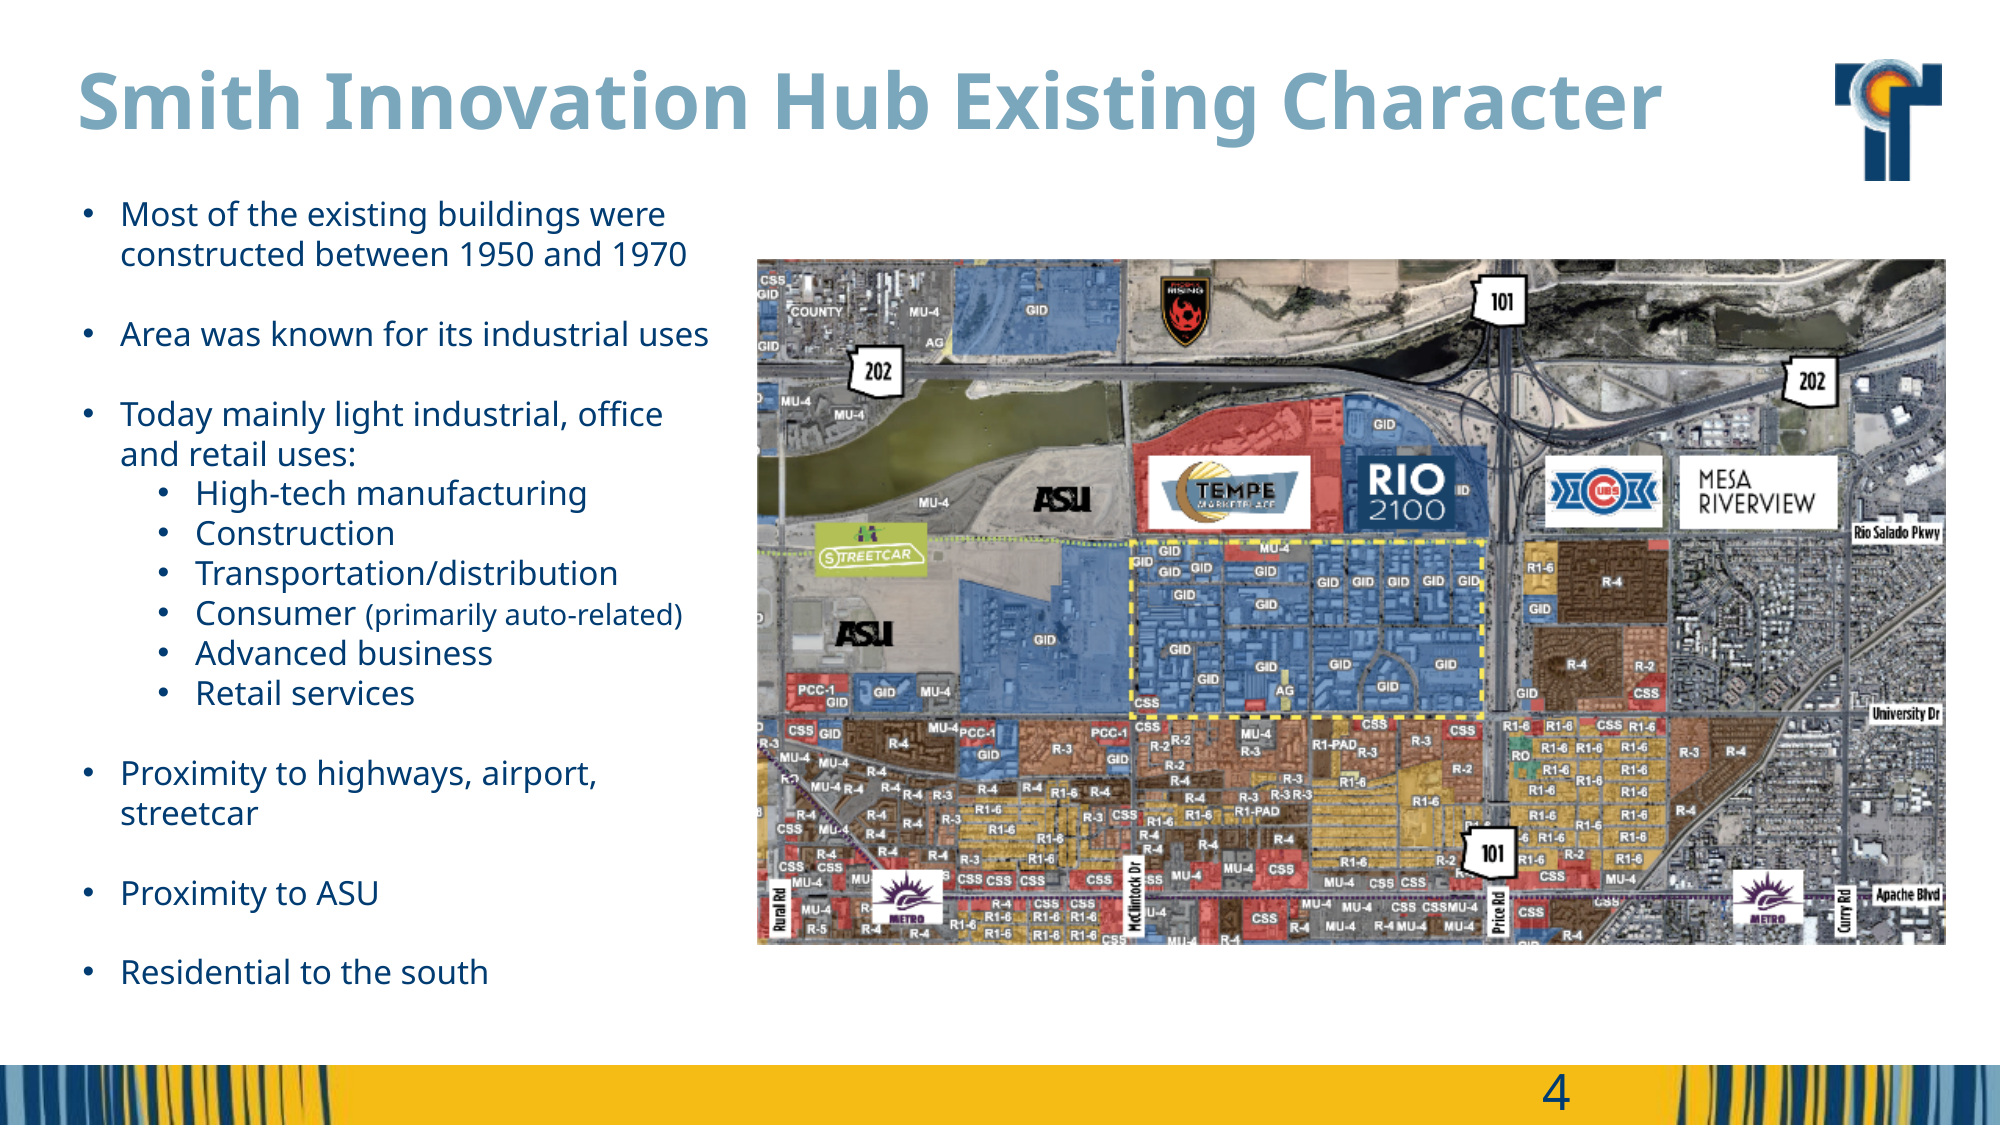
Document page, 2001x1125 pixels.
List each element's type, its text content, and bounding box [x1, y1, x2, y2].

list Most of the existing buildings were constructed between 1950 and 1970 Area was known for its industrial uses Today mainly light industrial, office and retail uses: High-tech manufacturing Construction Transportation/distribution Consumer (primarily auto-related) Advanced business Retail services Proximity to highways, airport, streetcar Proximity to ASU Residential to the south [67, 185, 729, 1065]
picture [0, 1065, 1295, 1125]
slide_number 4 [1295, 1064, 1586, 1125]
list Smith Innovation Hub Existing Character [62, 43, 1757, 186]
picture [1586, 1065, 2000, 1125]
picture [1835, 59, 1942, 181]
picture [757, 259, 1946, 945]
